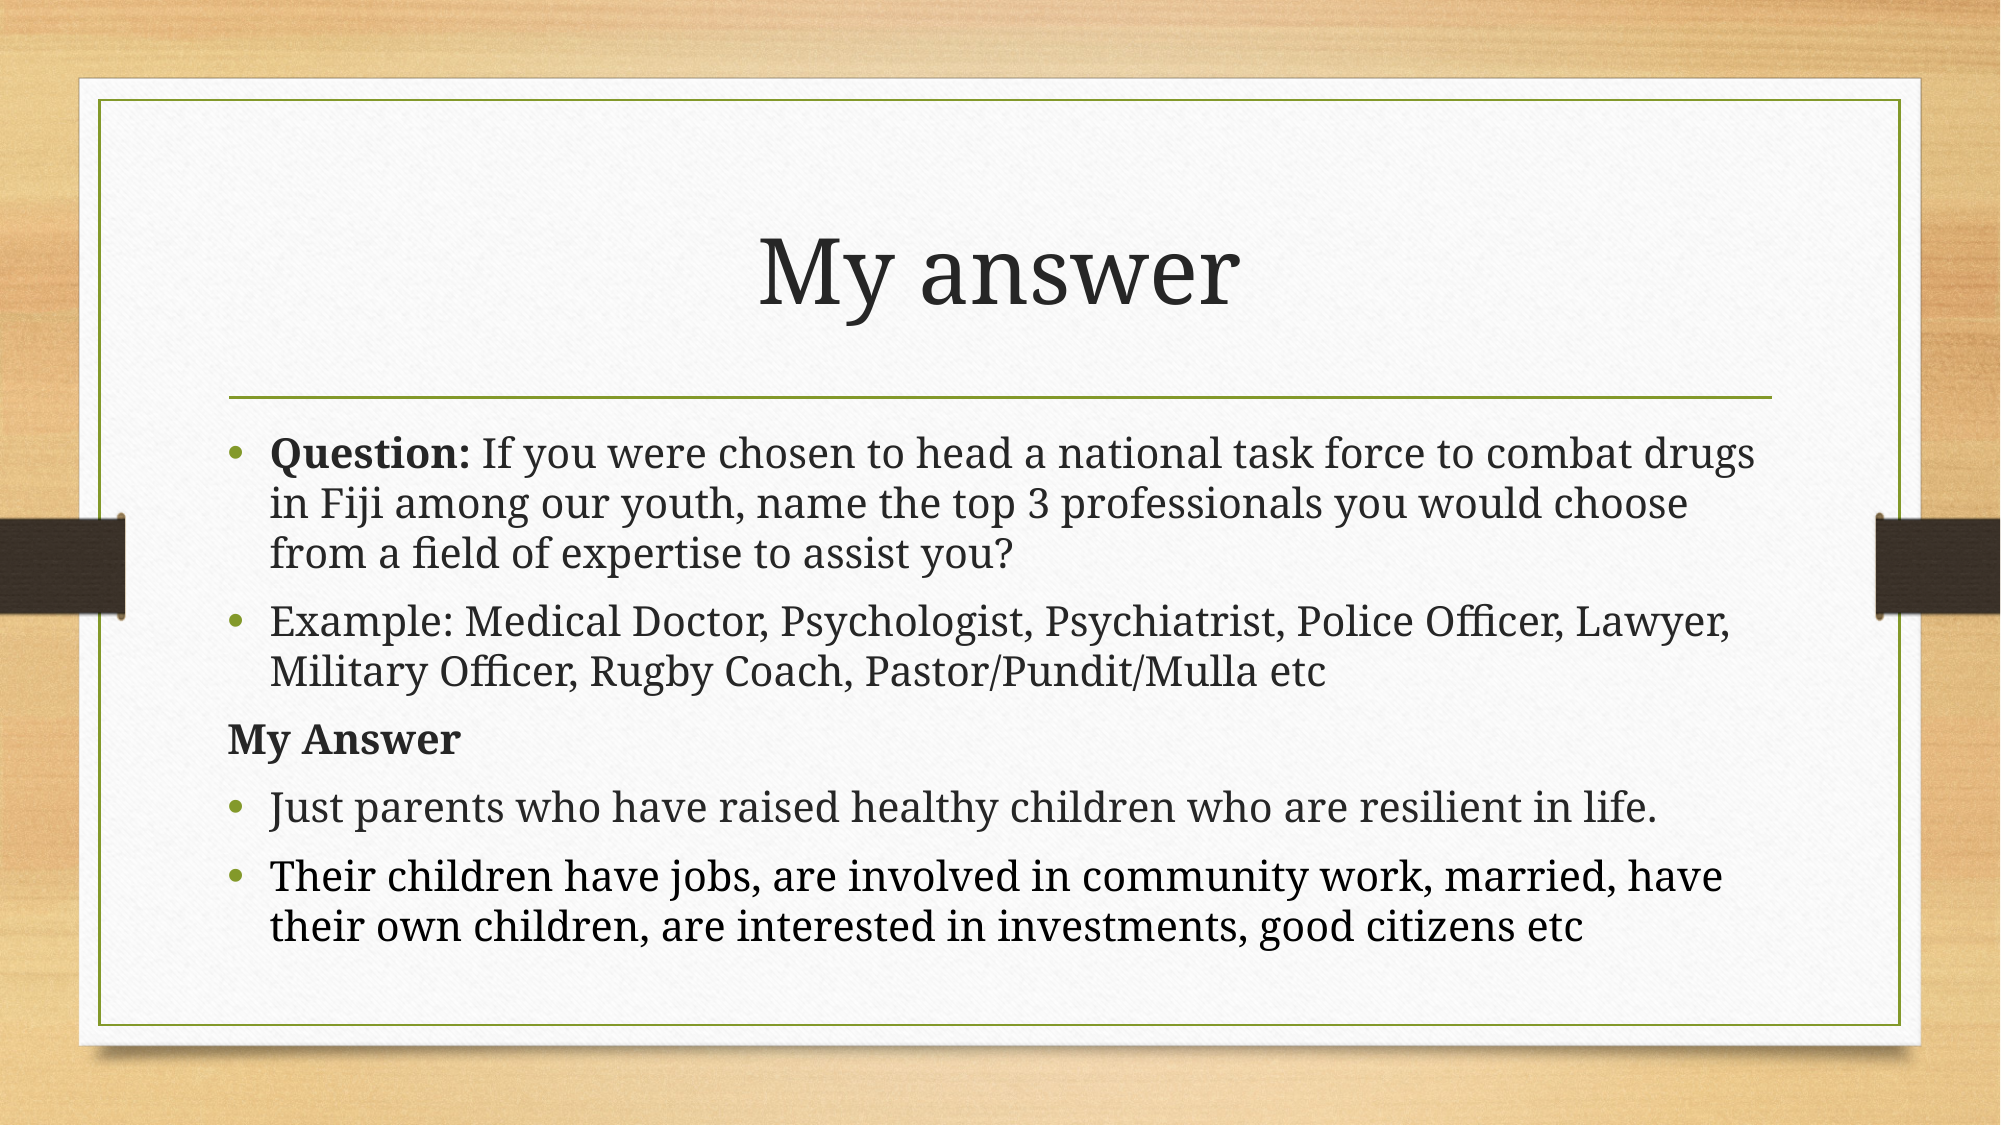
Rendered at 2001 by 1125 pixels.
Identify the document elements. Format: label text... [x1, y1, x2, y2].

list Question: If you were chosen to head a national task force to combat drugs in Fiji among our youth, name the top 3 professionals you would choose from a field of expertise to assist you? Example: Medical Doctor, Psychologist, Psychiatrist, Police Officer, Lawyer, Military Officer, Rugby Coach, Pastor/Pundit/Mulla etc My Answer Just parents who have raised healthy children who are resilient in life. Their children have jobs, are involved in community work, married, have their own children, are interested in investments, good citizens etc [212, 419, 1788, 964]
picture [0, 0, 2001, 1125]
title My answer [212, 161, 1788, 375]
